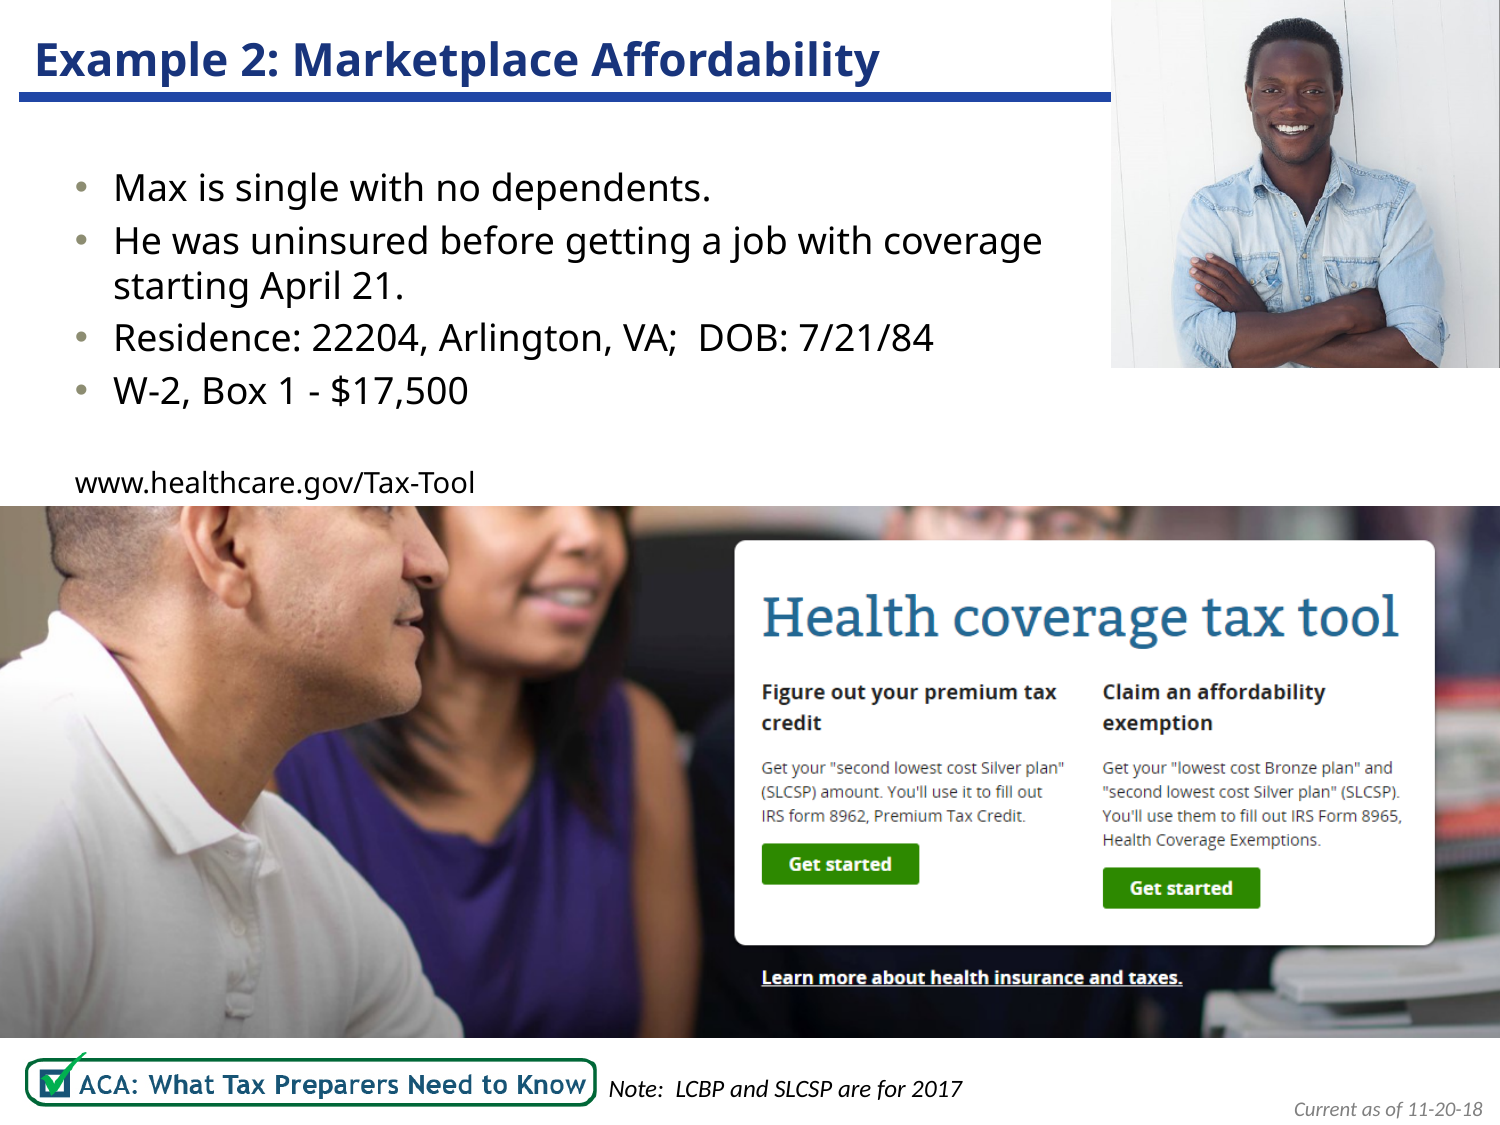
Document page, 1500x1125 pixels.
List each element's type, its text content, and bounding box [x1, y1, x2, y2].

title Example 2: Marketplace Affordability [18, 15, 1105, 101]
picture [0, 0, 1500, 1125]
text_box Note: LCBP and SLCSP are for 2017 [593, 1064, 978, 1110]
list Max is single with no dependents. He was uninsured before getting a job with coverage starting April 21. Residence: 22204, Arlington, VA; DOB: 7/21/84 W-2, Box 1 - $17,500 www.healthcare.gov/Tax-Tool [59, 156, 1124, 437]
